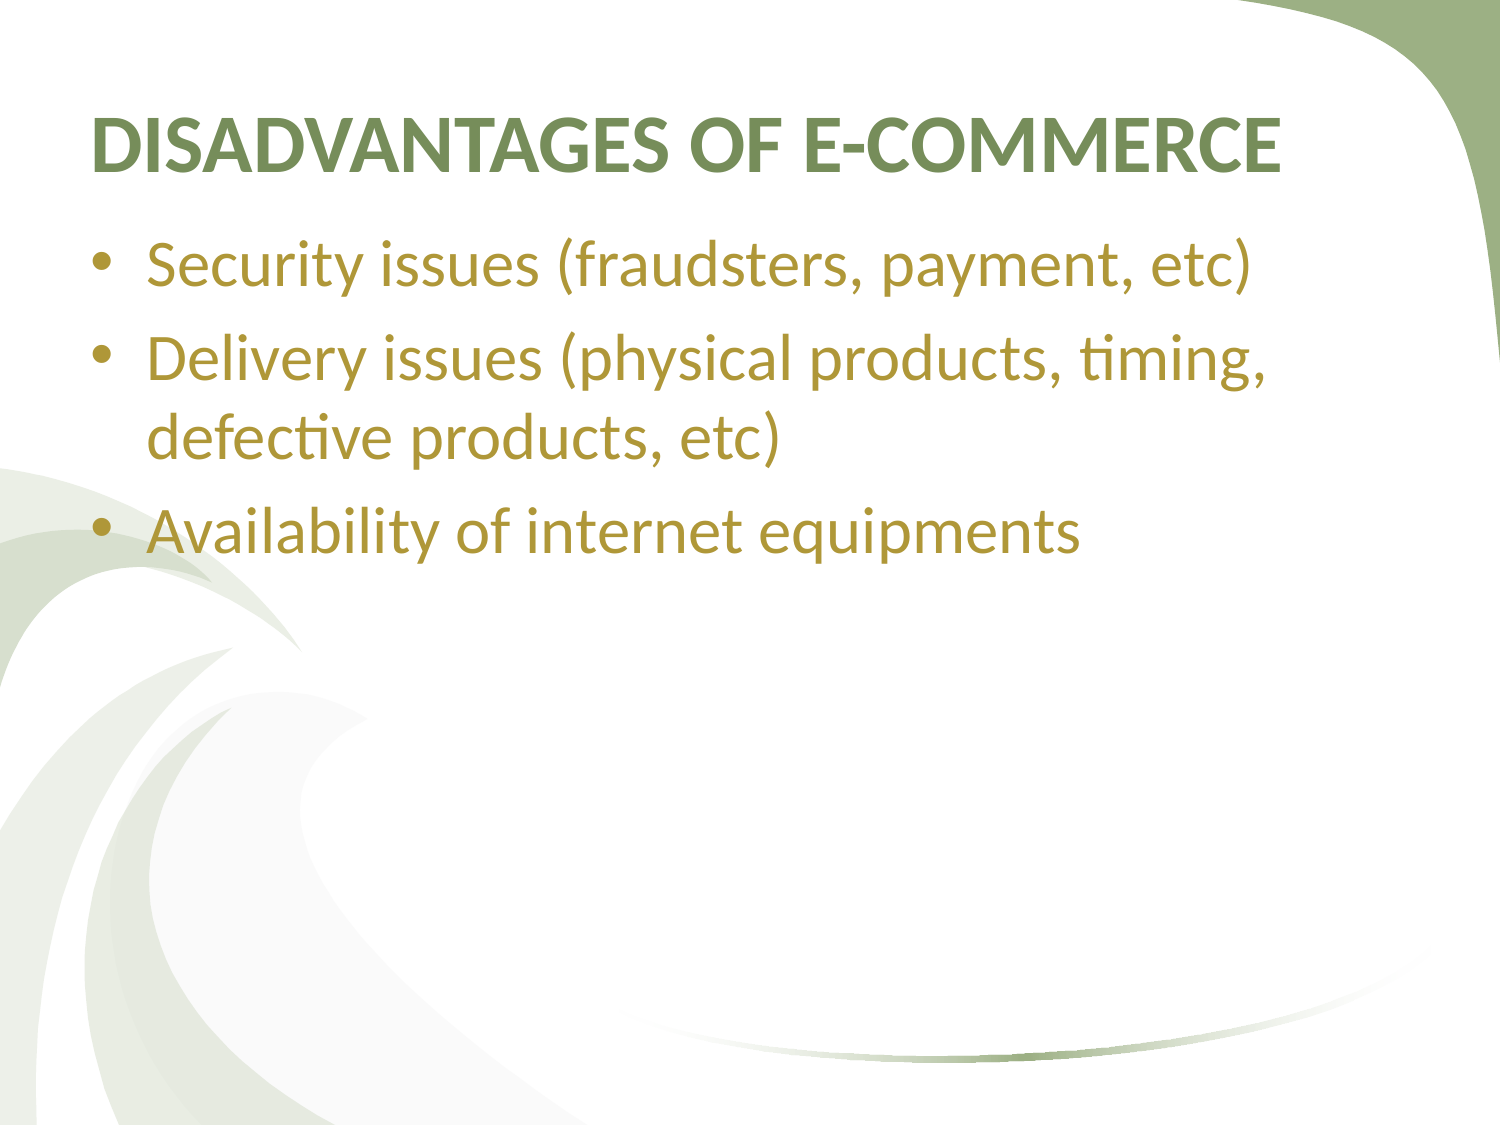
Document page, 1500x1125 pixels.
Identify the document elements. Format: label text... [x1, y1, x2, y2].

list Security issues (fraudsters, payment, etc) Delivery issues (physical products, timing, defective products, etc) Availability of internet equipments [75, 212, 1425, 955]
title DISADVANTAGES OF E-COMMERCE [75, 45, 1425, 212]
